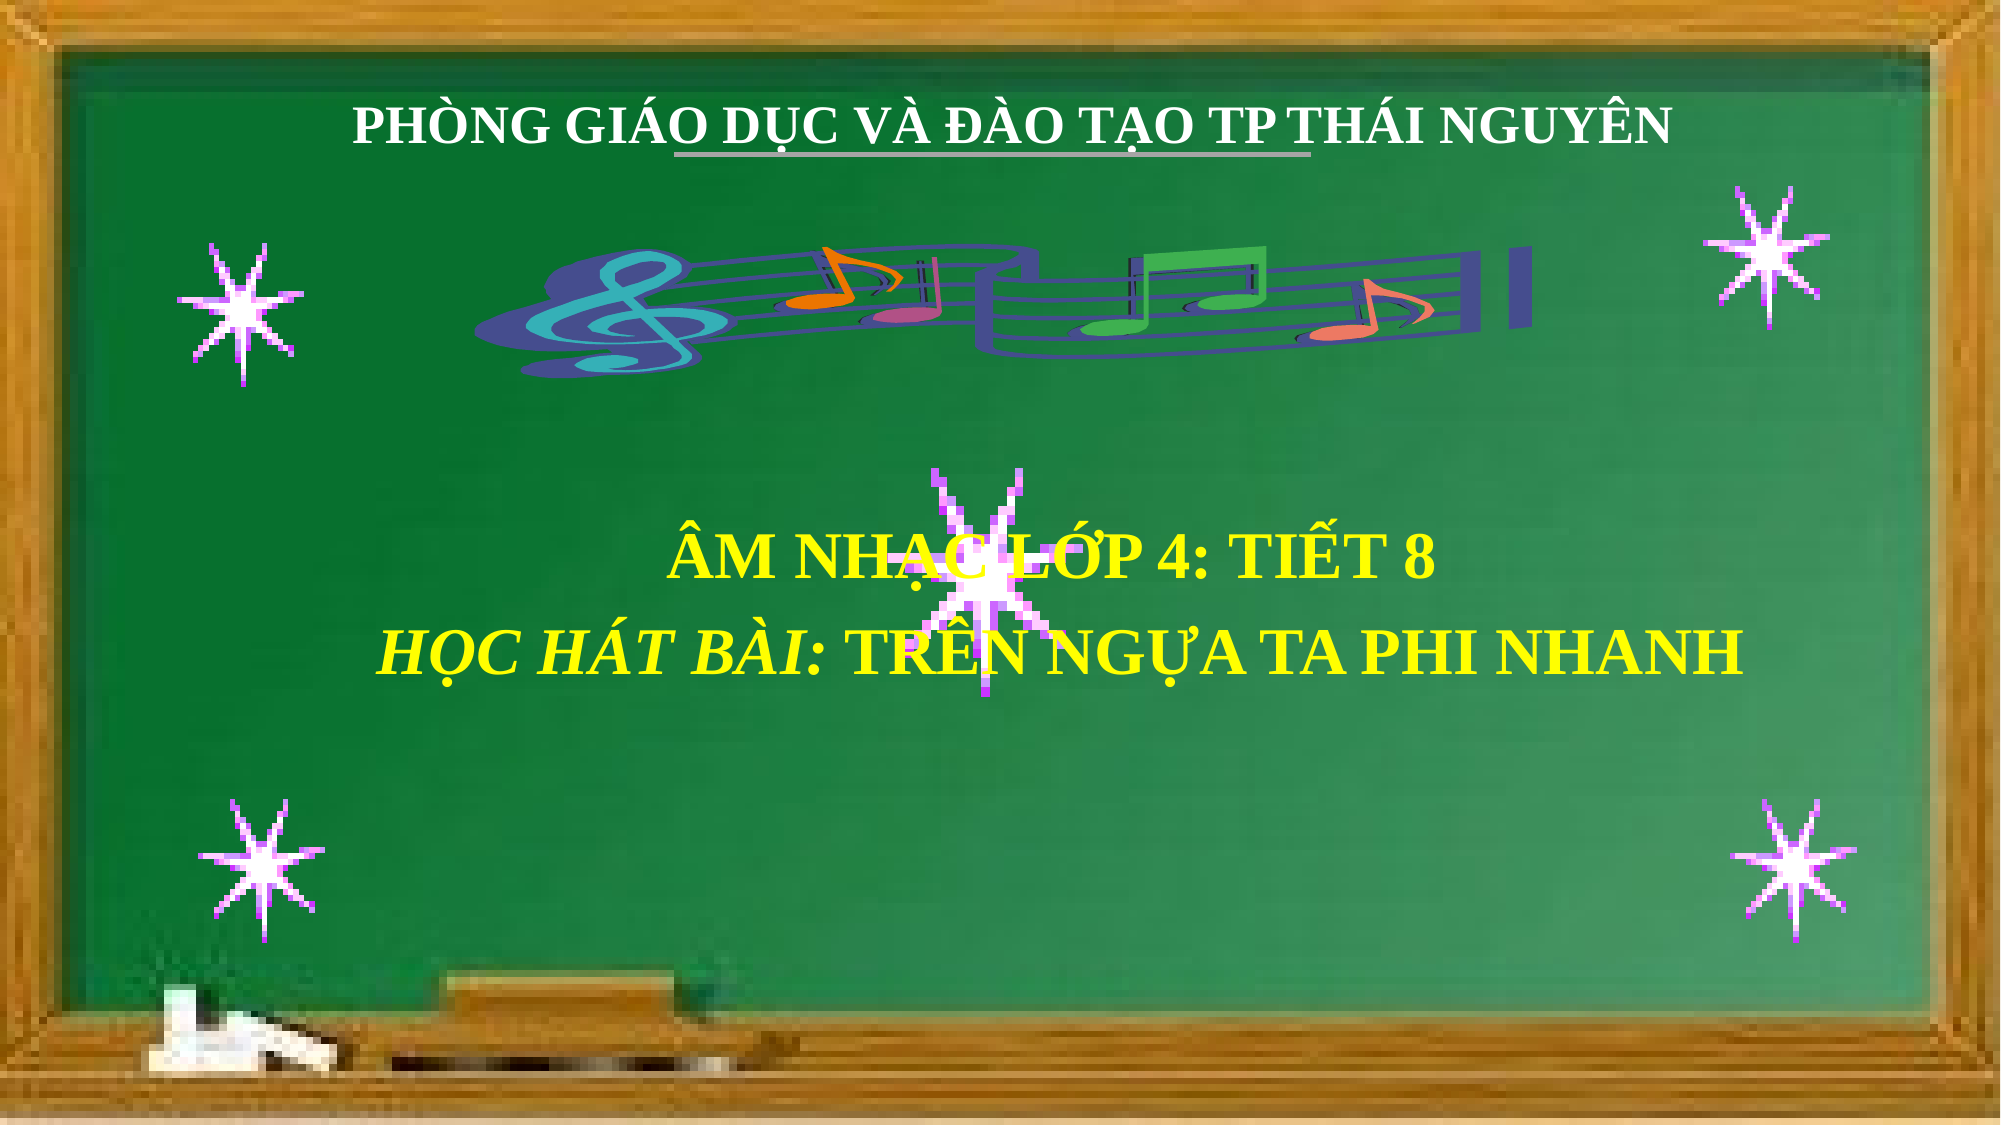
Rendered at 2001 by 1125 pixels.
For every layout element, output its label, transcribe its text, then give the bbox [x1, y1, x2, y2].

text_box ÂM NHẠC LỚP 4: TIẾT 8 HỌC HÁT BÀI: TRÊN NGỰA TA PHI NHANH [213, 488, 872, 696]
text_box PHÒNG GIÁO DỤC VÀ ĐÀO TẠO TP THÁI NGUYÊN [226, 81, 1803, 267]
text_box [472, 243, 1537, 379]
text_box ÂM NHẠC LỚP 4: TIẾT 8 HỌC HÁT BÀI: TRÊN NGỰA TA PHI NHANH [1311, 488, 1908, 696]
picture [0, 0, 2001, 1125]
